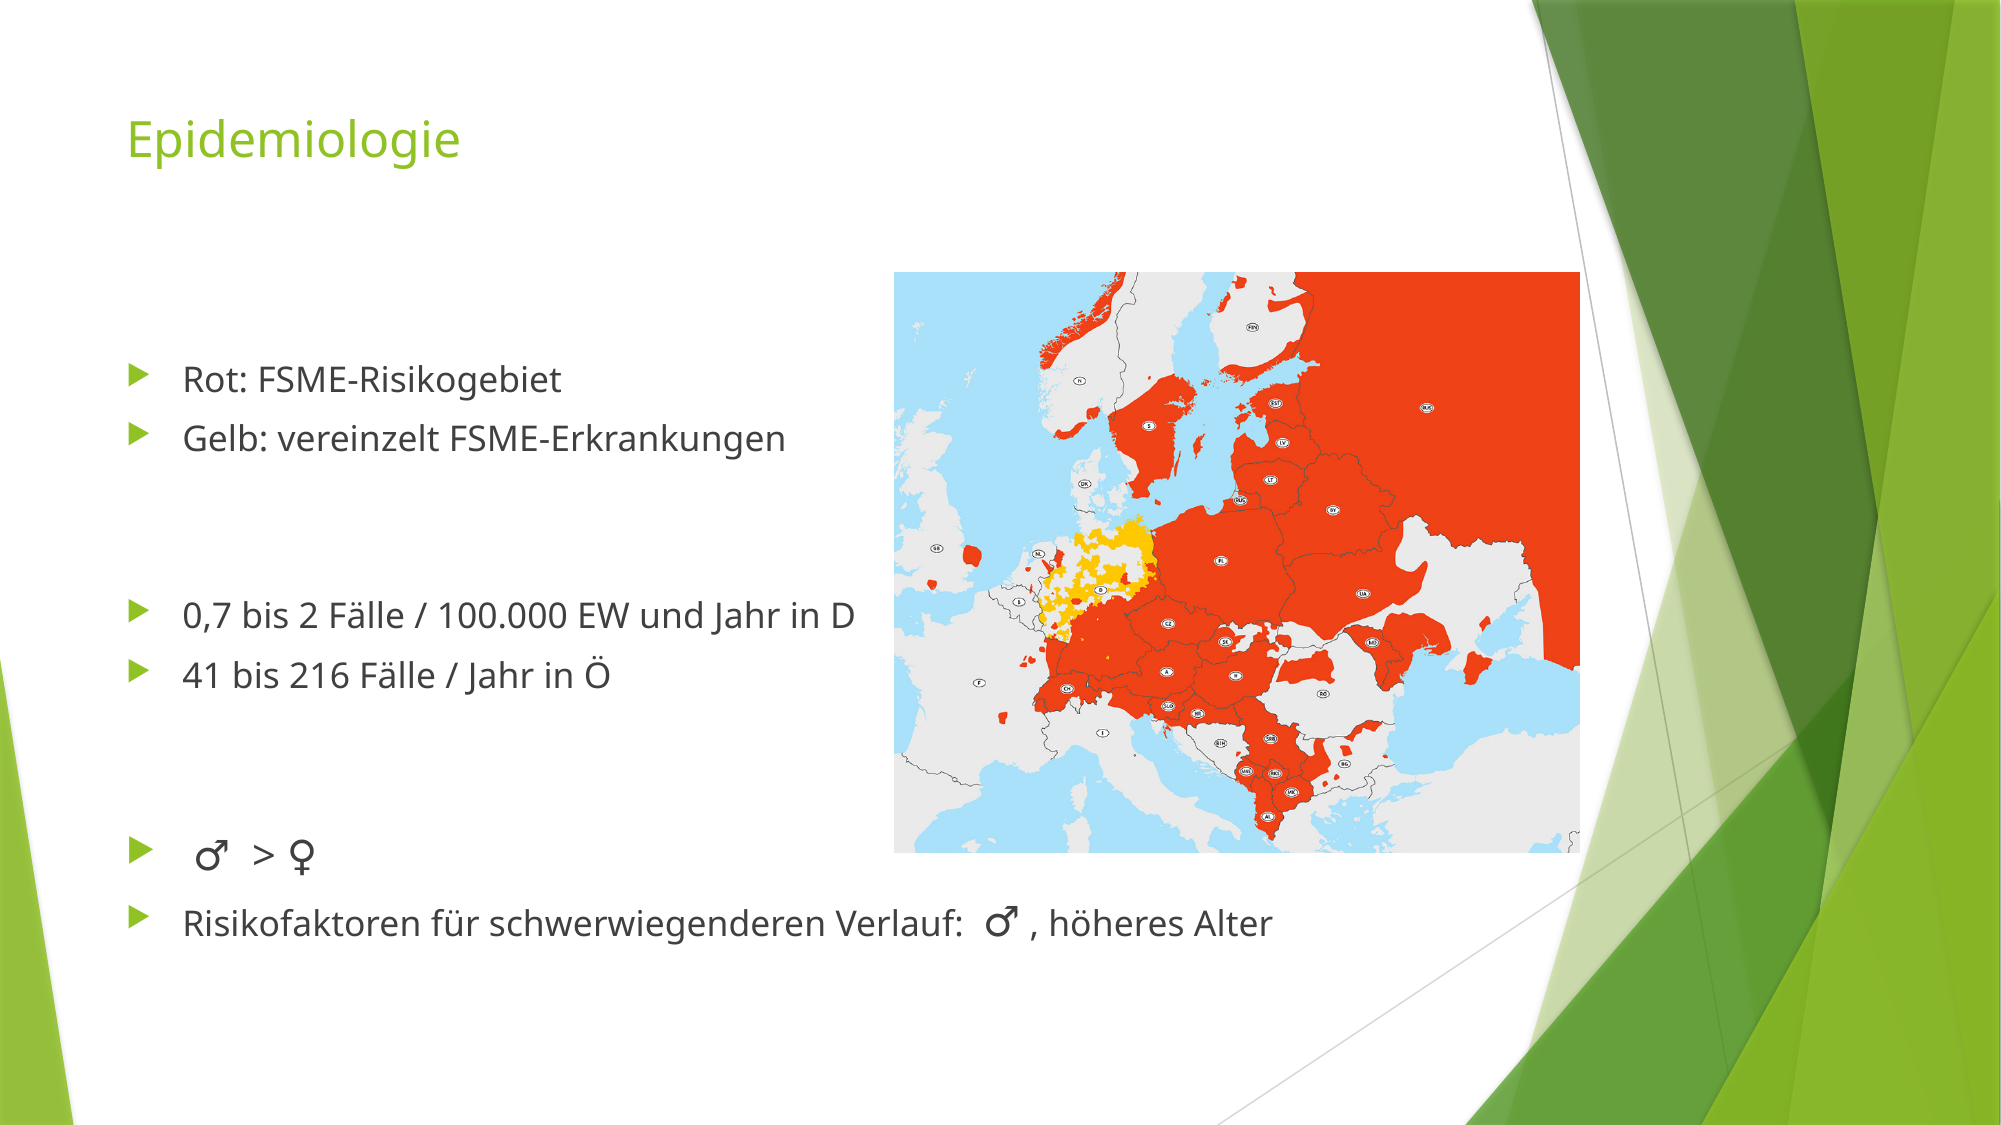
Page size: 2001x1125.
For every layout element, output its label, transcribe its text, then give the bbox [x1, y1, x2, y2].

list Rot: FSME-Risikogebiet Gelb: vereinzelt FSME-Erkrankungen 0,7 bis 2 Fälle / 100.000 EW und Jahr in D 41 bis 216 Fälle / Jahr in Ö ♂ > ♀ Risikofaktoren für schwerwiegenderen Verlauf: ♂ , höheres Alter [111, 354, 1522, 992]
picture [894, 271, 1580, 854]
title Epidemiologie [111, 99, 1522, 317]
